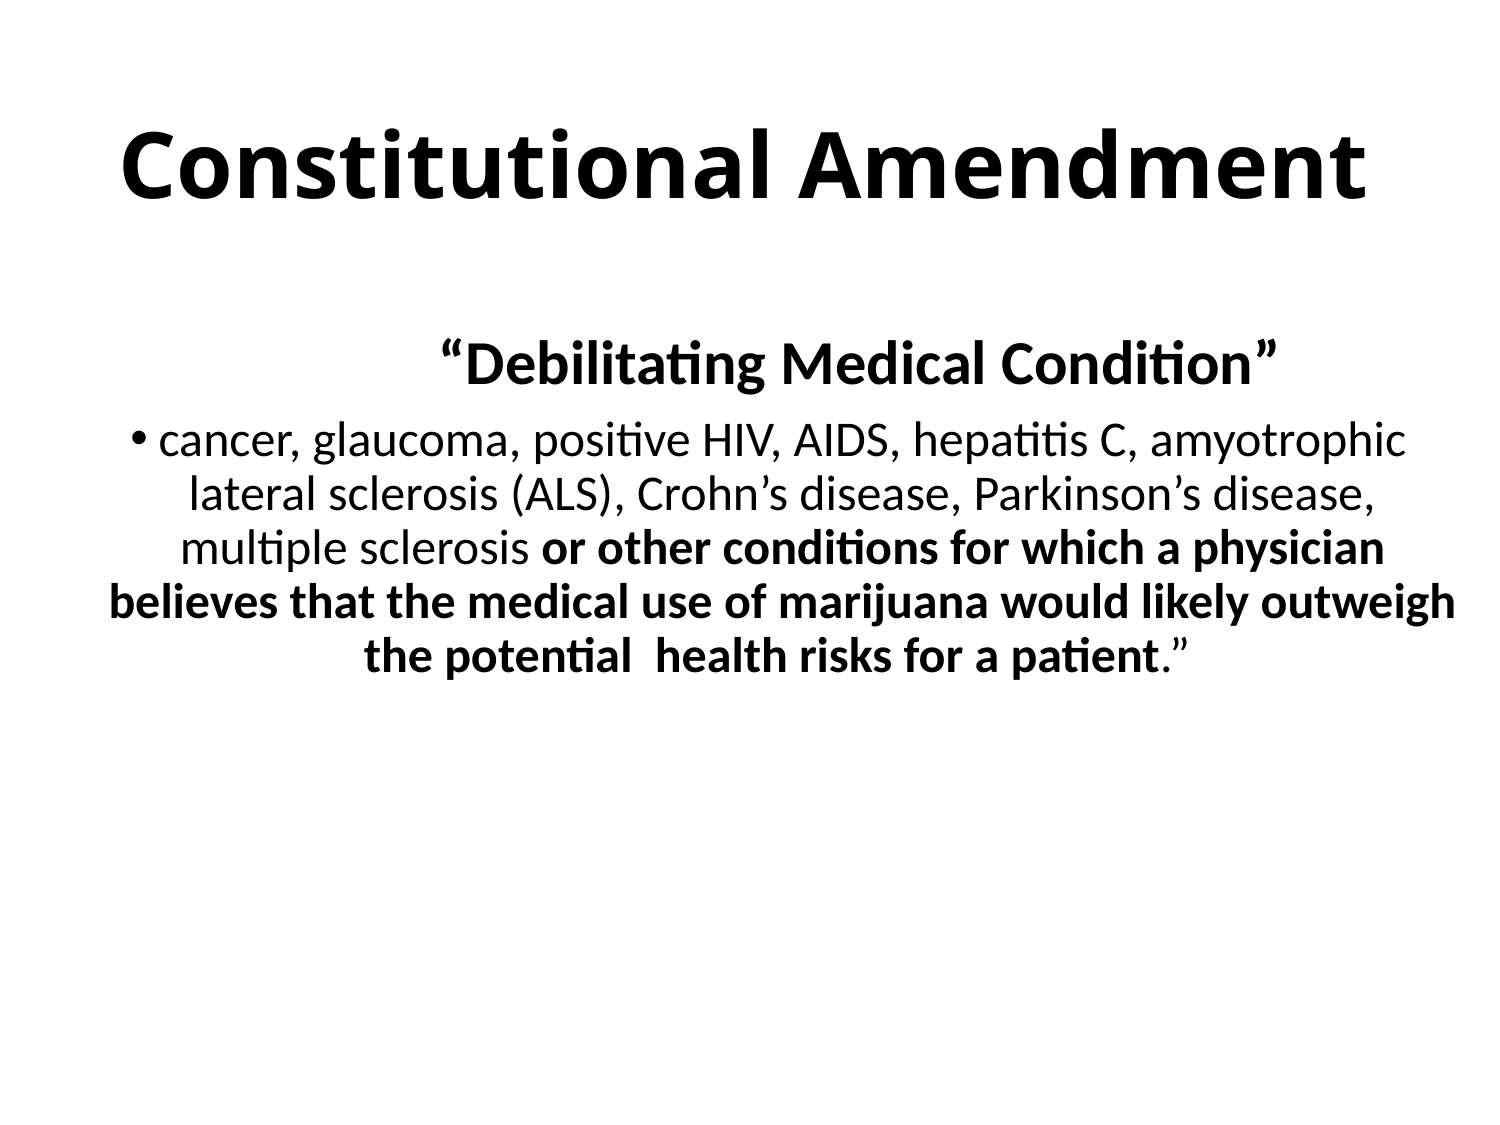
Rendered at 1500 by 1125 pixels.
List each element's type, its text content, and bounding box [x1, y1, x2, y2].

title Constitutional Amendment [103, 59, 1397, 239]
list “Debilitating Medical Condition” cancer, glaucoma, positive HIV, AIDS, hepatitis C, amyotrophic lateral sclerosis (ALS), Crohn’s disease, Parkinson’s disease, multiple sclerosis or other conditions for which a physician believes that the medical use of marijuana would likely outweigh the potential health risks for a patient.” [62, 239, 1475, 1015]
